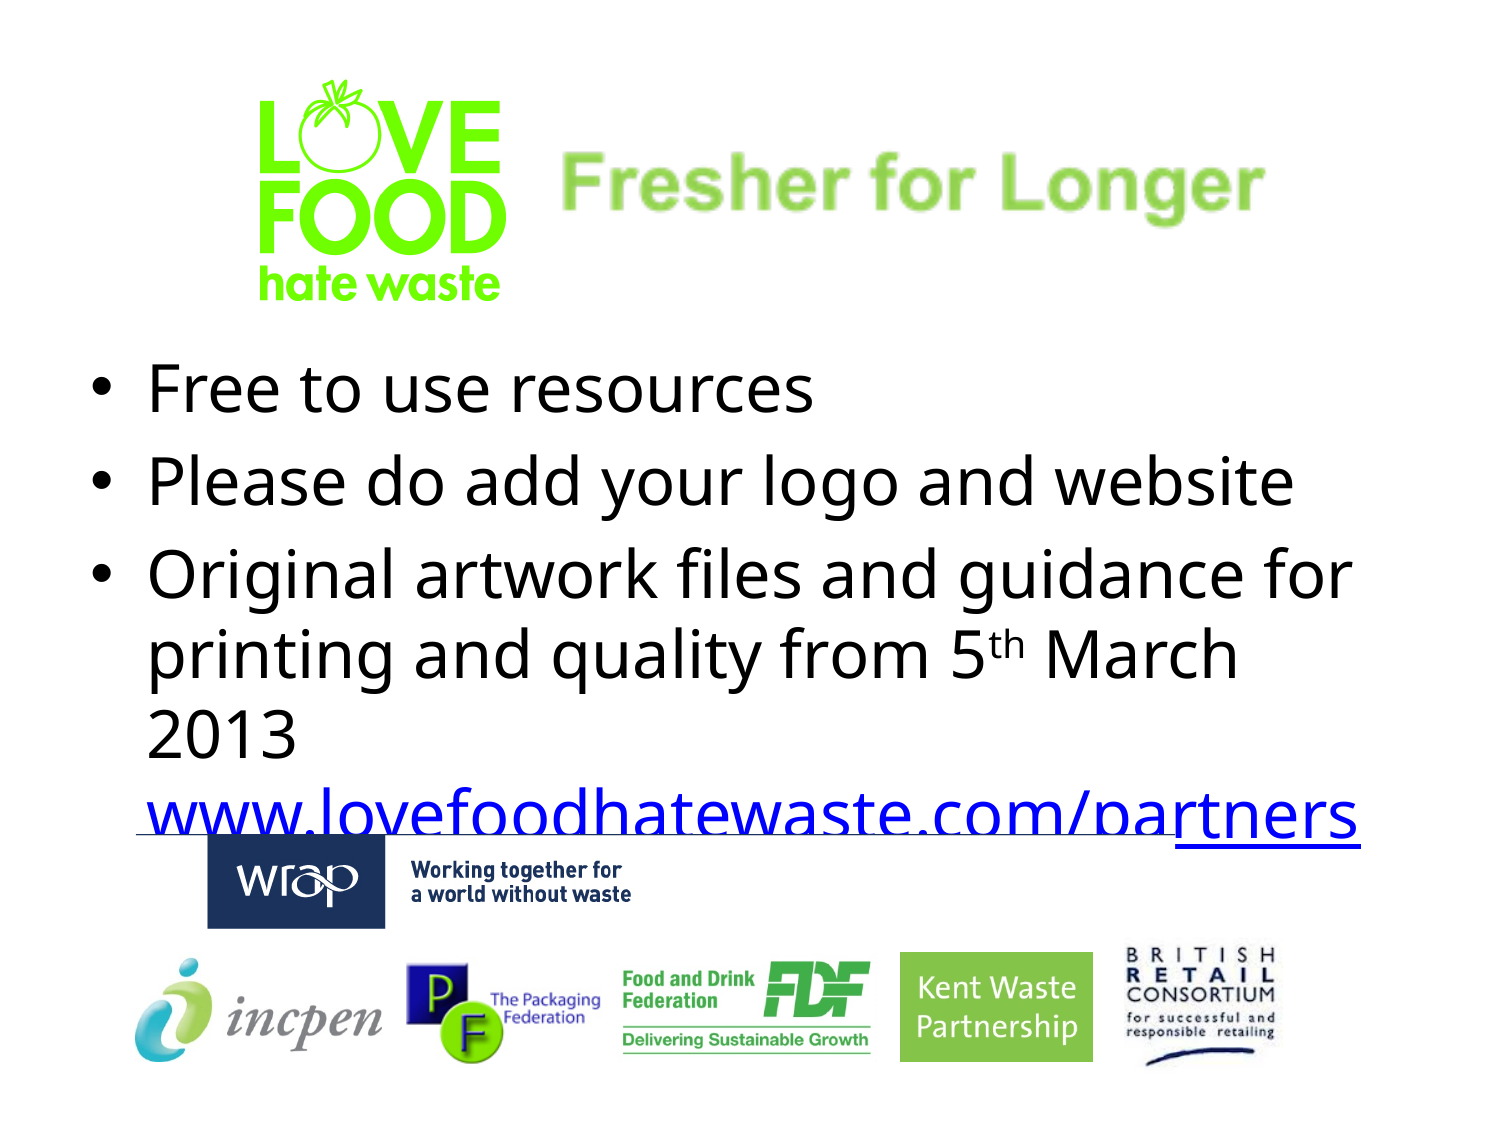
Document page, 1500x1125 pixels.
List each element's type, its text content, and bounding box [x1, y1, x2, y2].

list Free to use resources Please do add your logo and website Original artwork files and guidance for printing and quality from 5th March 2013 www.lovefoodhatewaste.com/partners [75, 338, 1425, 970]
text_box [135, 928, 1283, 1087]
picture [135, 834, 1176, 929]
picture [242, 69, 1315, 316]
